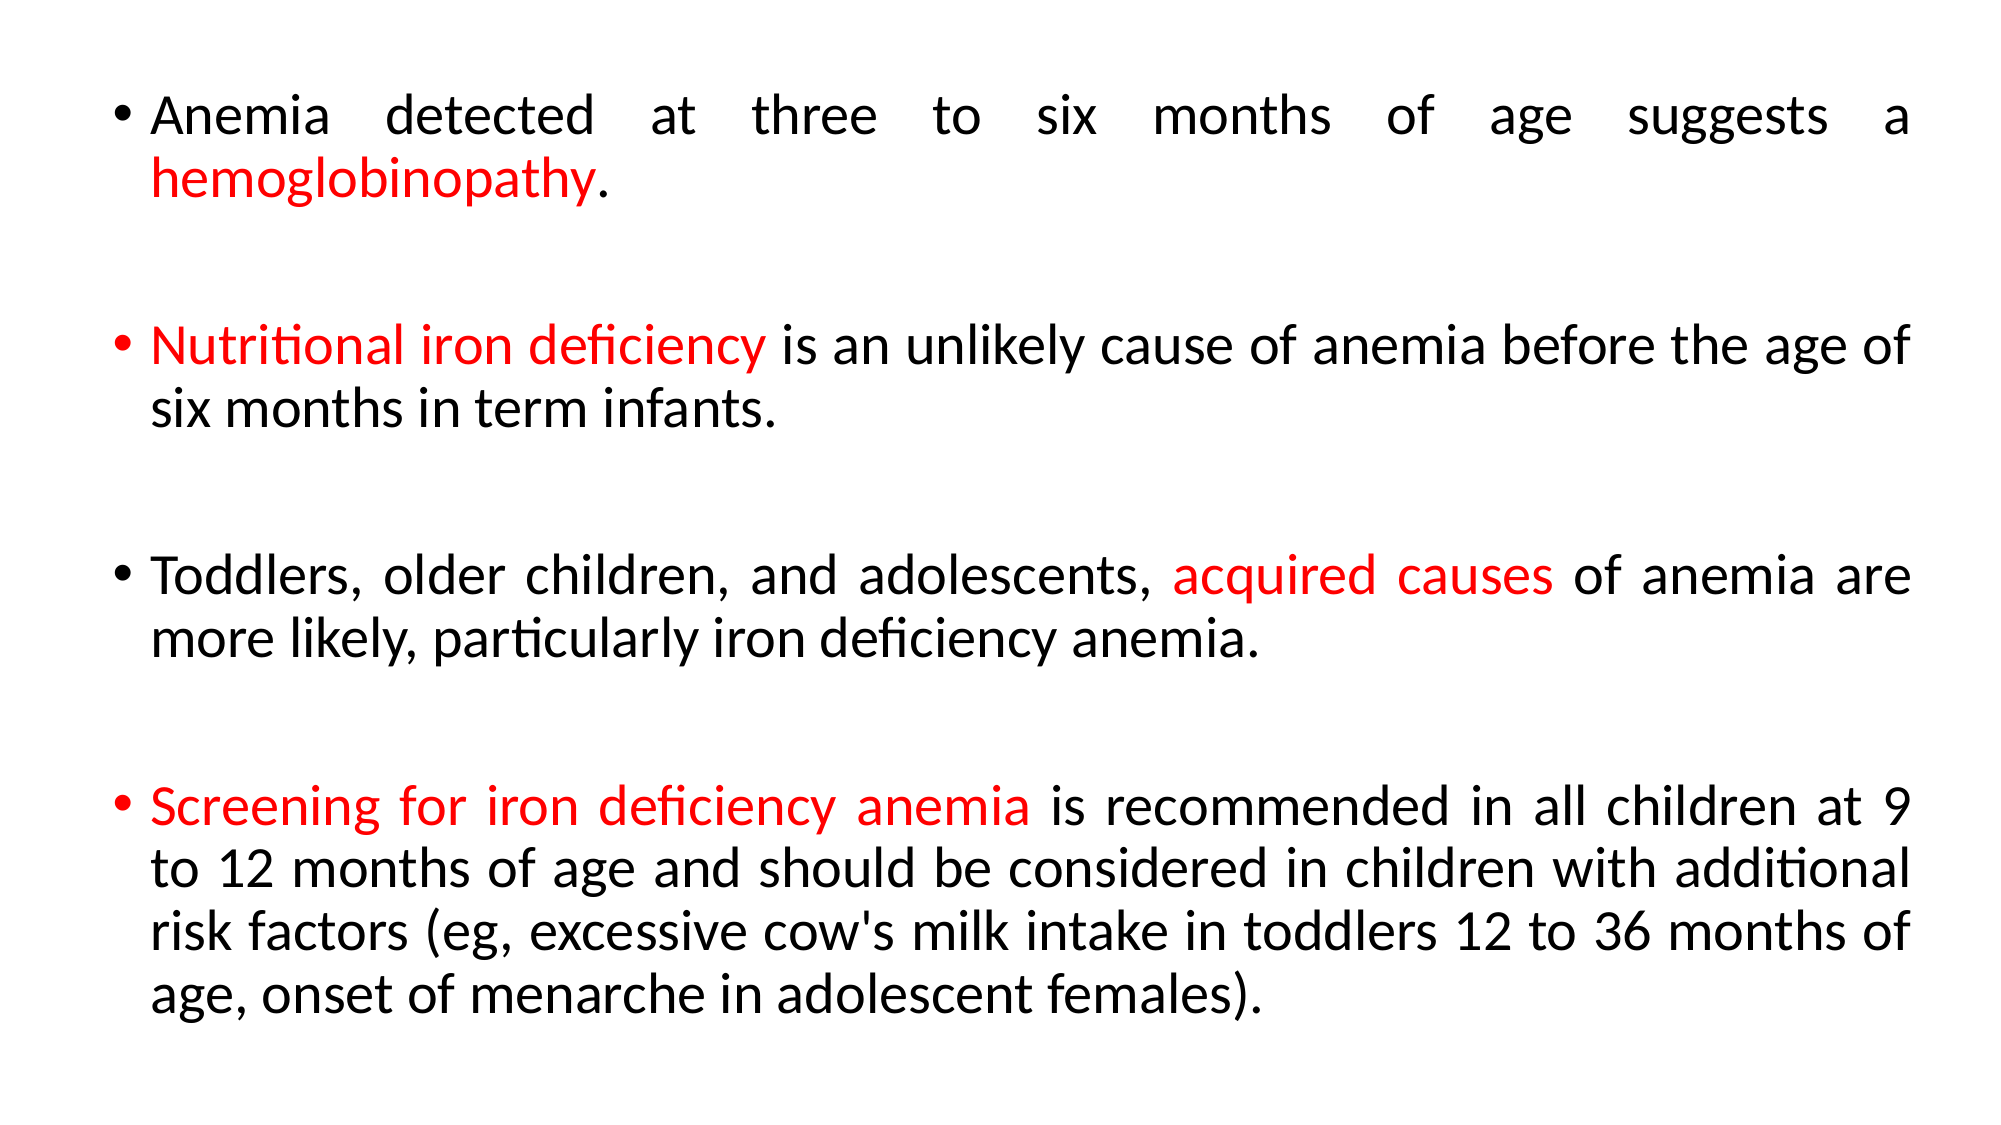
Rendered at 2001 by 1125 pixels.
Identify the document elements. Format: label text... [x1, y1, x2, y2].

list Anemia detected at three to six months of age suggests a hemoglobinopathy. Nutritional iron deficiency is an unlikely cause of anemia before the age of six months in term infants. Toddlers, older children, and adolescents, acquired causes of anemia are more likely, particularly iron deficiency anemia. Screening for iron deficiency anemia is recommended in all children at 9 to 12 months of age and should be considered in children with additional risk factors (eg, excessive cow's milk intake in toddlers 12 to 36 months of age, onset of menarche in adolescent females). [97, 76, 1928, 1035]
